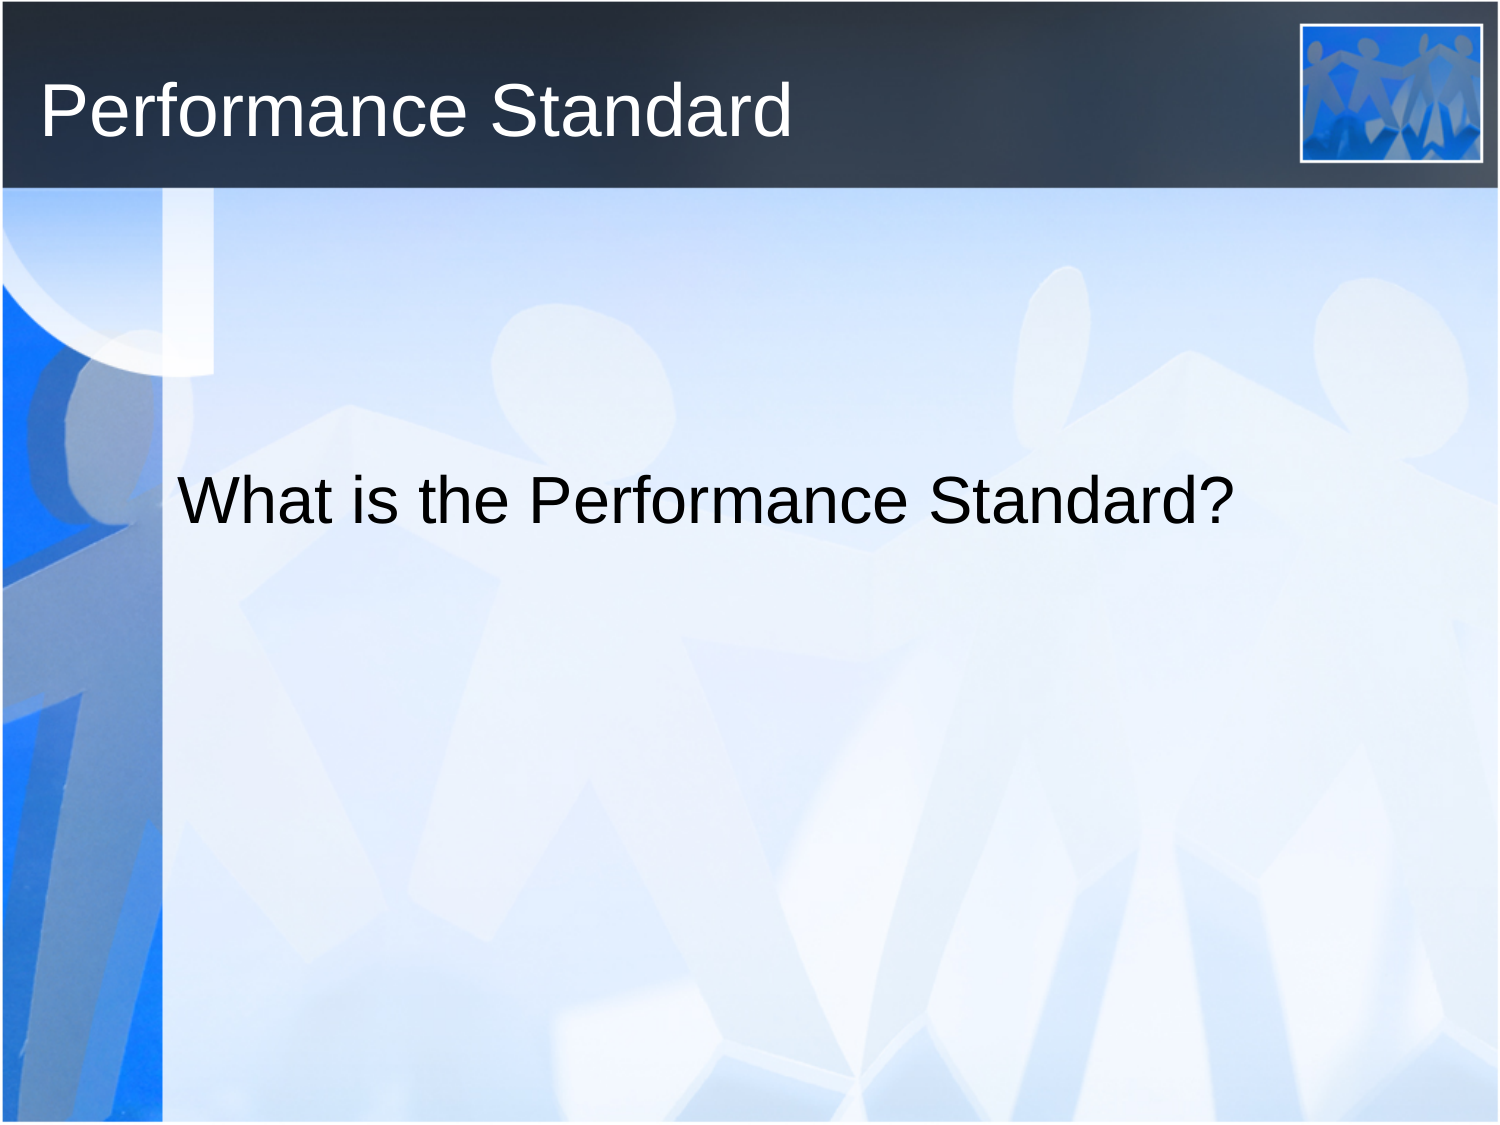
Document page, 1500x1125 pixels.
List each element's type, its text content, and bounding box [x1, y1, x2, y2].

picture [0, 0, 1500, 1125]
list What is the Performance Standard? [162, 262, 1476, 1013]
title Performance Standard [24, 37, 1476, 176]
